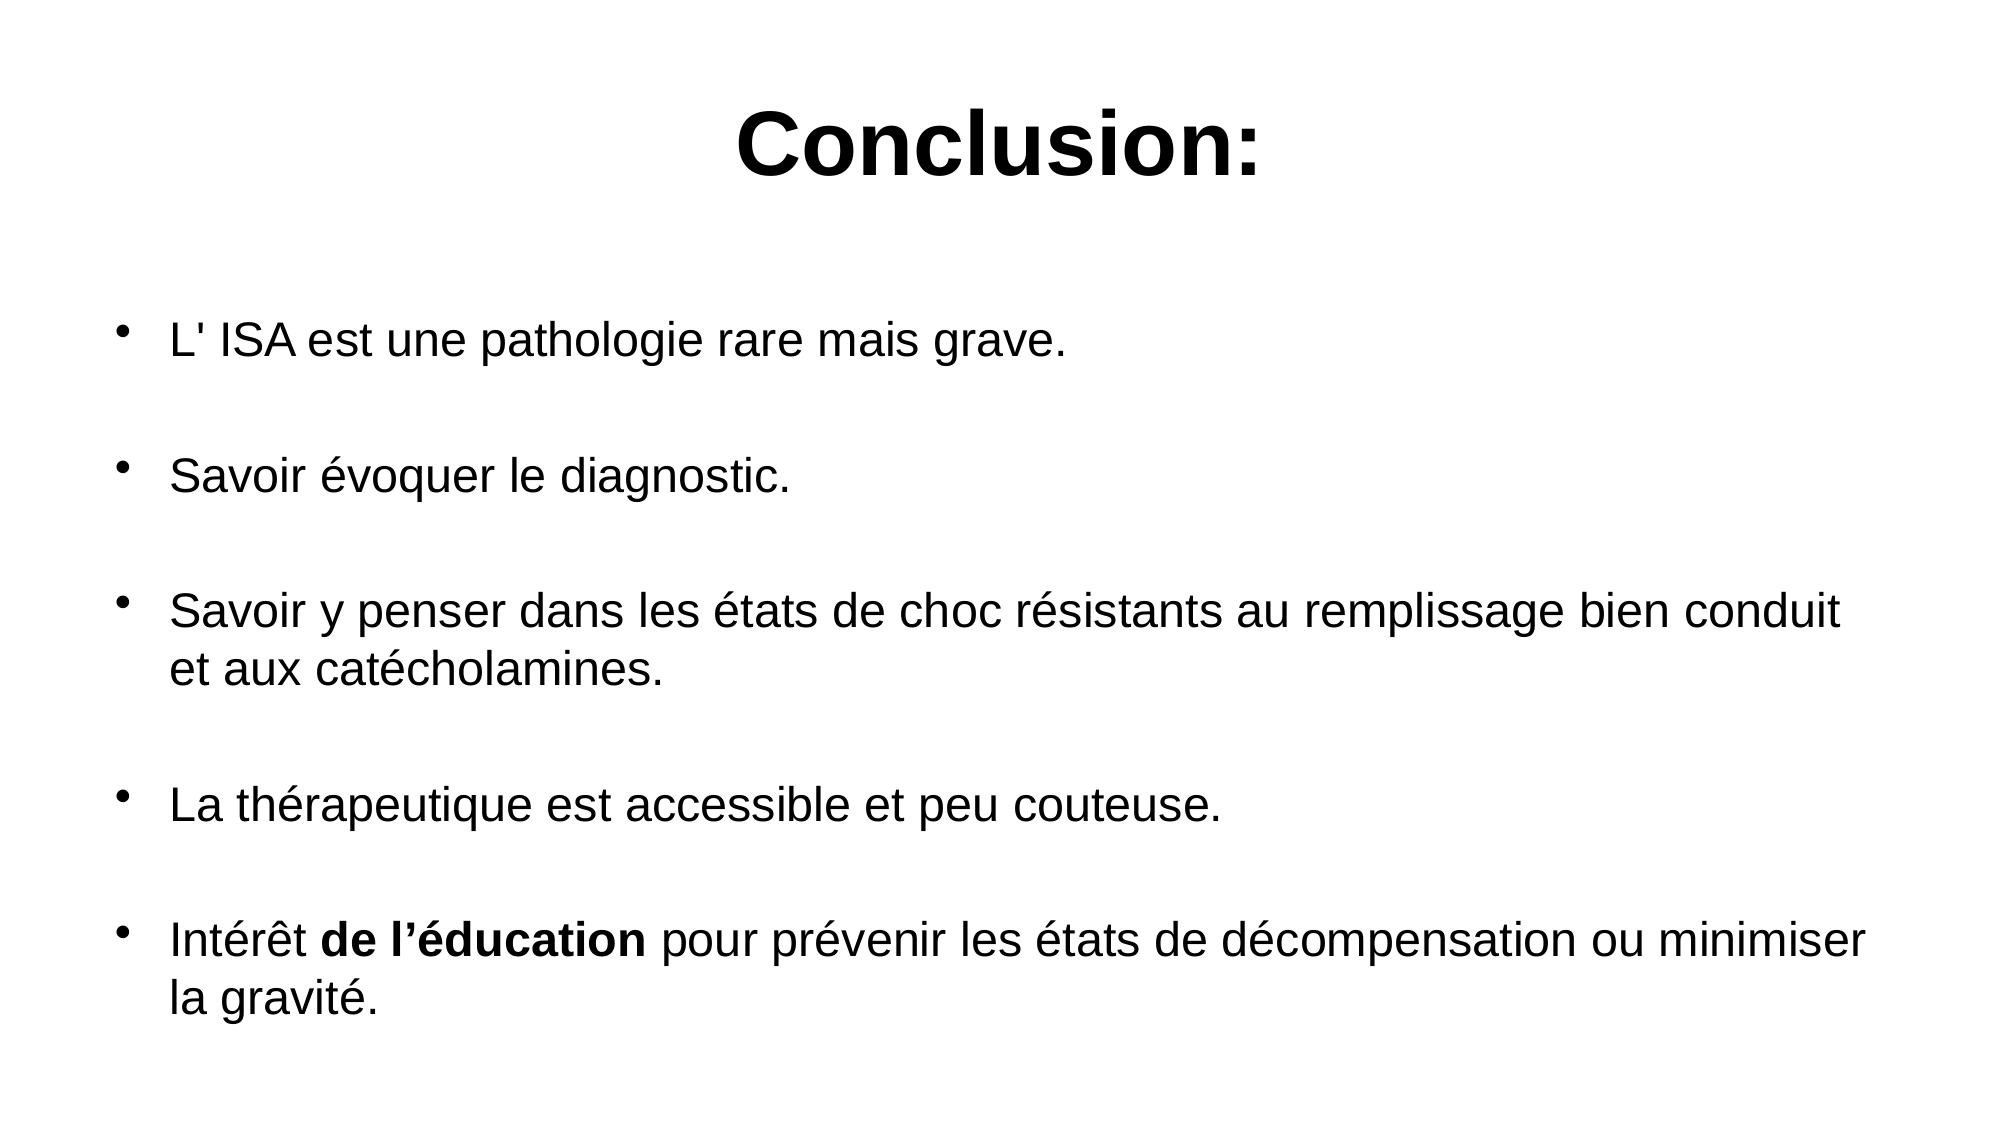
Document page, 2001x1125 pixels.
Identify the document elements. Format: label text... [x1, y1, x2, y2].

list L' ISA est une pathologie rare mais grave. Savoir évoquer le diagnostic. Savoir y penser dans les états de choc résistants au remplissage bien conduit et aux catécholamines. La thérapeutique est accessible et peu couteuse. Intérêt de l’éducation pour prévenir les états de décompensation ou minimiser la gravité. [99, 232, 1901, 1041]
title Conclusion: [99, 44, 1901, 232]
